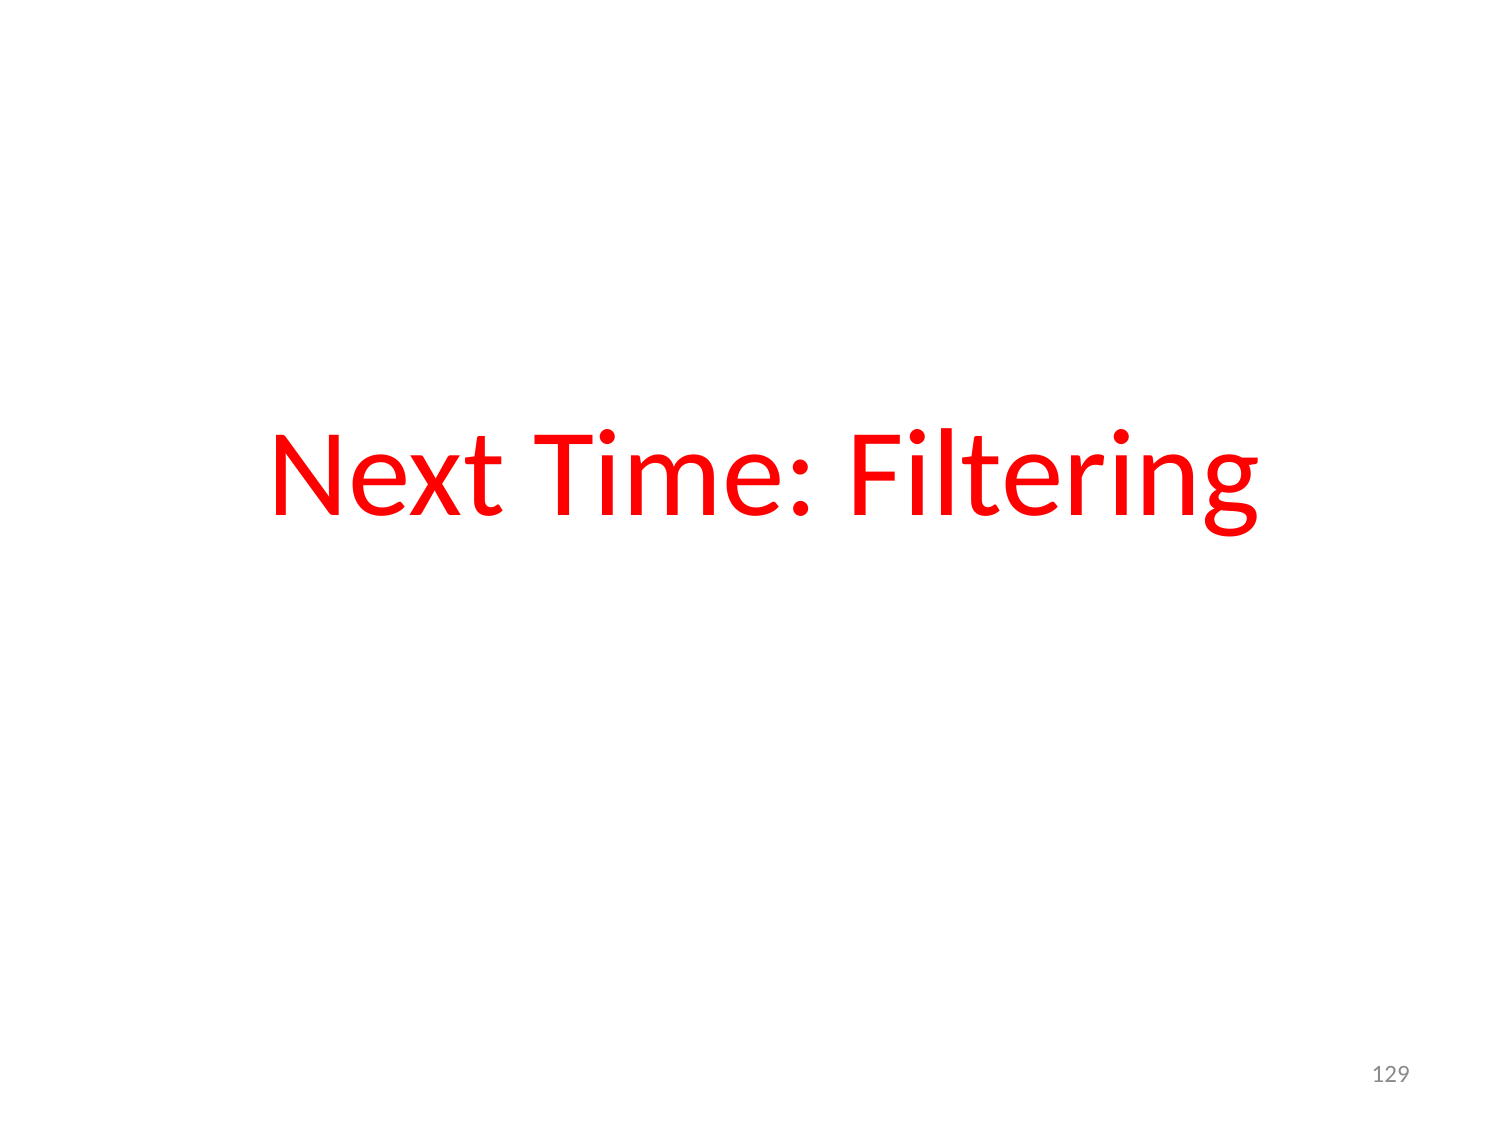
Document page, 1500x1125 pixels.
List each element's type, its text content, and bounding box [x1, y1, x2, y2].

text_box Next Time: Filtering [253, 382, 1277, 548]
slide_number 129 [1074, 1042, 1425, 1103]
